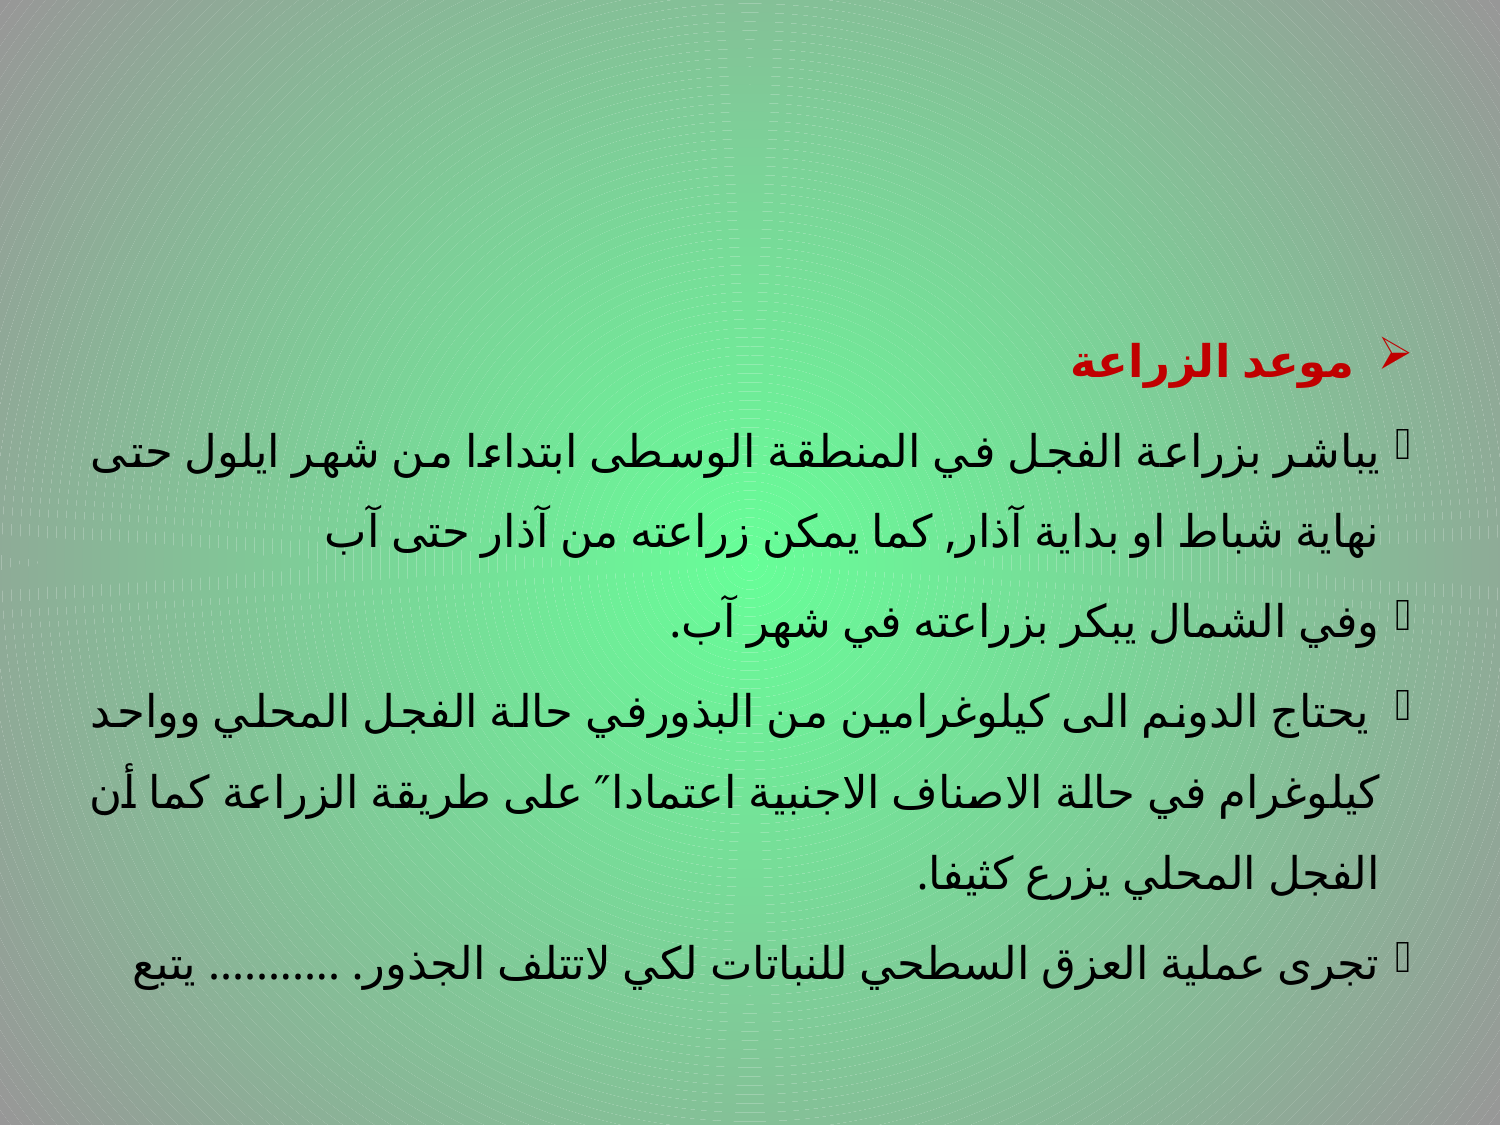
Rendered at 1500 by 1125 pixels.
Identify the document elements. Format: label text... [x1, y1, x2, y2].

list موعد الزراعة يباشر بزراعة الفجل في المنطقة الوسطى ابتداءا من شهر ايلول حتى نهاية شباط او بداية آذار, كما يمكن زراعته من آذار حتى آب وفي الشمال يبكر بزراعته في شهر آب. يحتاج الدونم الى كيلوغرامين من البذورفي حالة الفجل المحلي وواحد كيلوغرام في حالة الاصناف الاجنبية اعتمادا″ على طريقة الزراعة كما أن الفجل المحلي يزرع كثيفا. تجرى عملية العزق السطحي للنباتات لكي لاتتلف الجذور. ........... يتبع [75, 262, 1425, 1005]
